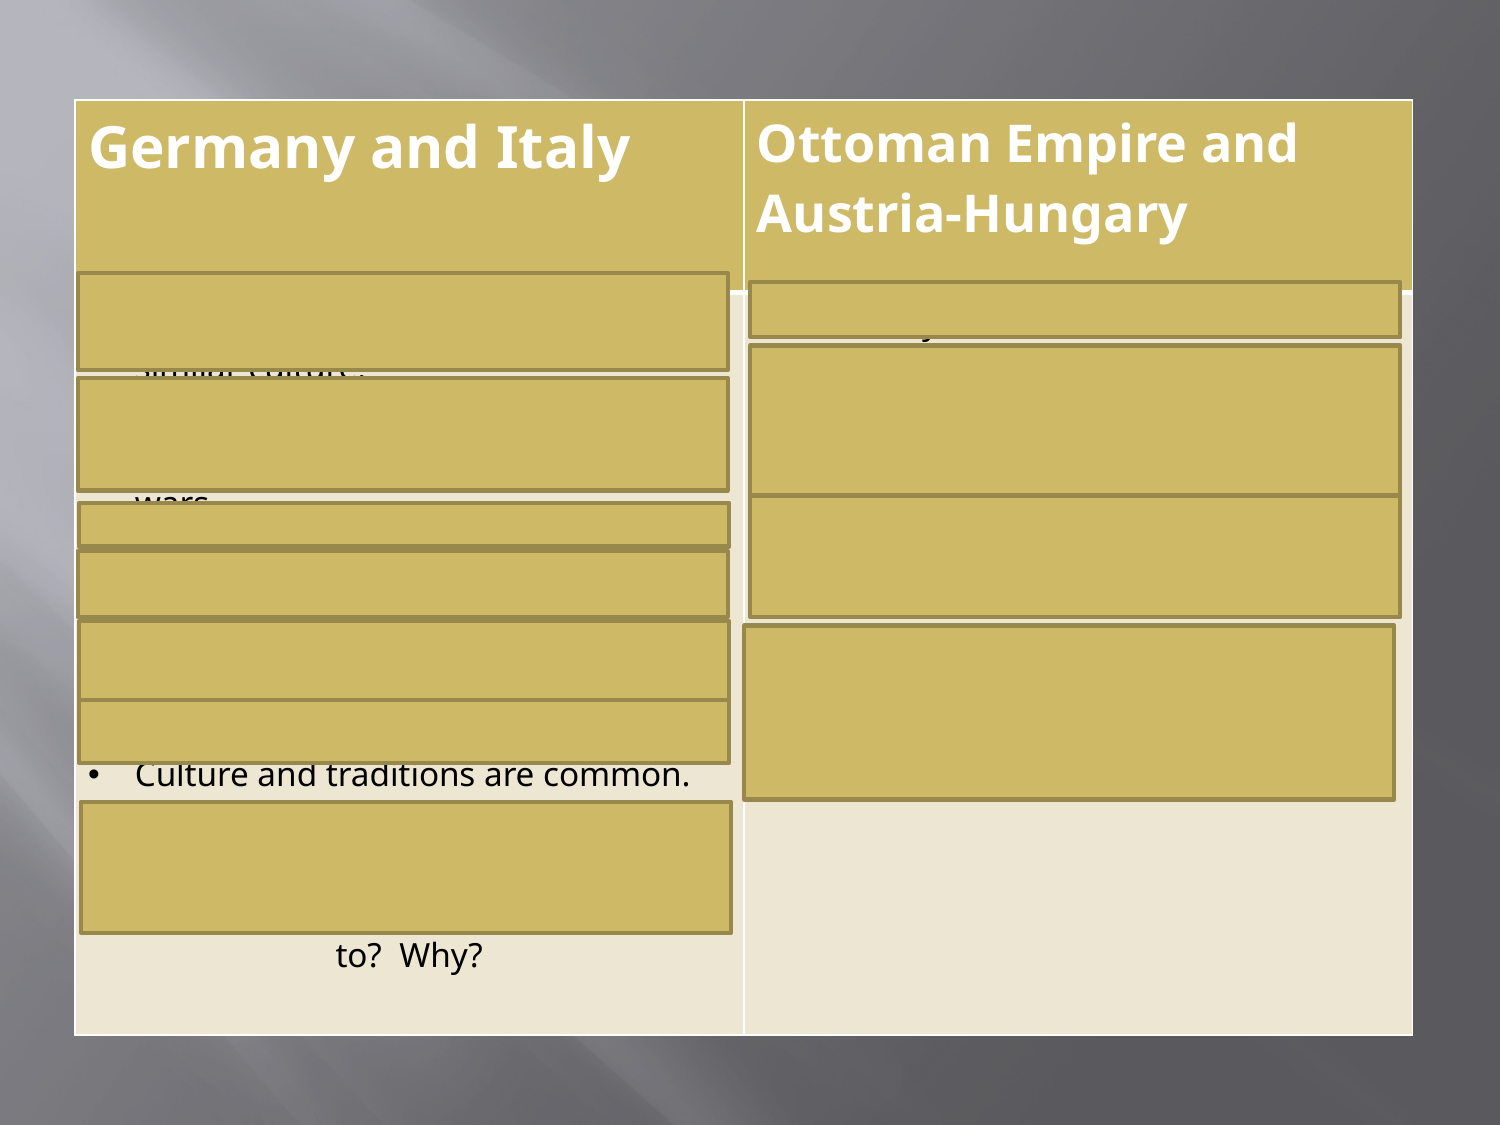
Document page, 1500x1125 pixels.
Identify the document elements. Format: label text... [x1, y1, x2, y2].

text_box [748, 493, 1402, 619]
table_header Germany and Italy [76, 101, 743, 290]
text_box [79, 800, 733, 935]
table_cell Diversity Many different ethnic groups. (Turks, Kurds, Arabs, Greeks, Armenians, Hungarians, Austrians, various Slavik populations). Multiple religions: Islam, Christianity, Judaism. Why is diversity an issue? What did this lead to? Why? [745, 295, 1412, 1034]
text_box [77, 501, 731, 549]
text_box [748, 343, 1402, 493]
text_box [76, 376, 730, 493]
text_box [77, 619, 731, 698]
text_box [76, 271, 730, 372]
text_box [76, 549, 730, 619]
text_box [742, 623, 1396, 802]
text_box [77, 698, 731, 765]
text_box [748, 280, 1402, 339]
table_cell Populations are not diverse, share similar culture. States in Germany share a similar history dating back to the Napoleonic wars. States in Italy share a similar history. German states spoke a dialect of German. Common Language. Italian States spoke dialects of Italian. Common Language. Culture and traditions are common. What will these similarities lead to? Why? [76, 295, 743, 1034]
table_header Ottoman Empire and Austria-Hungary [745, 101, 1412, 290]
